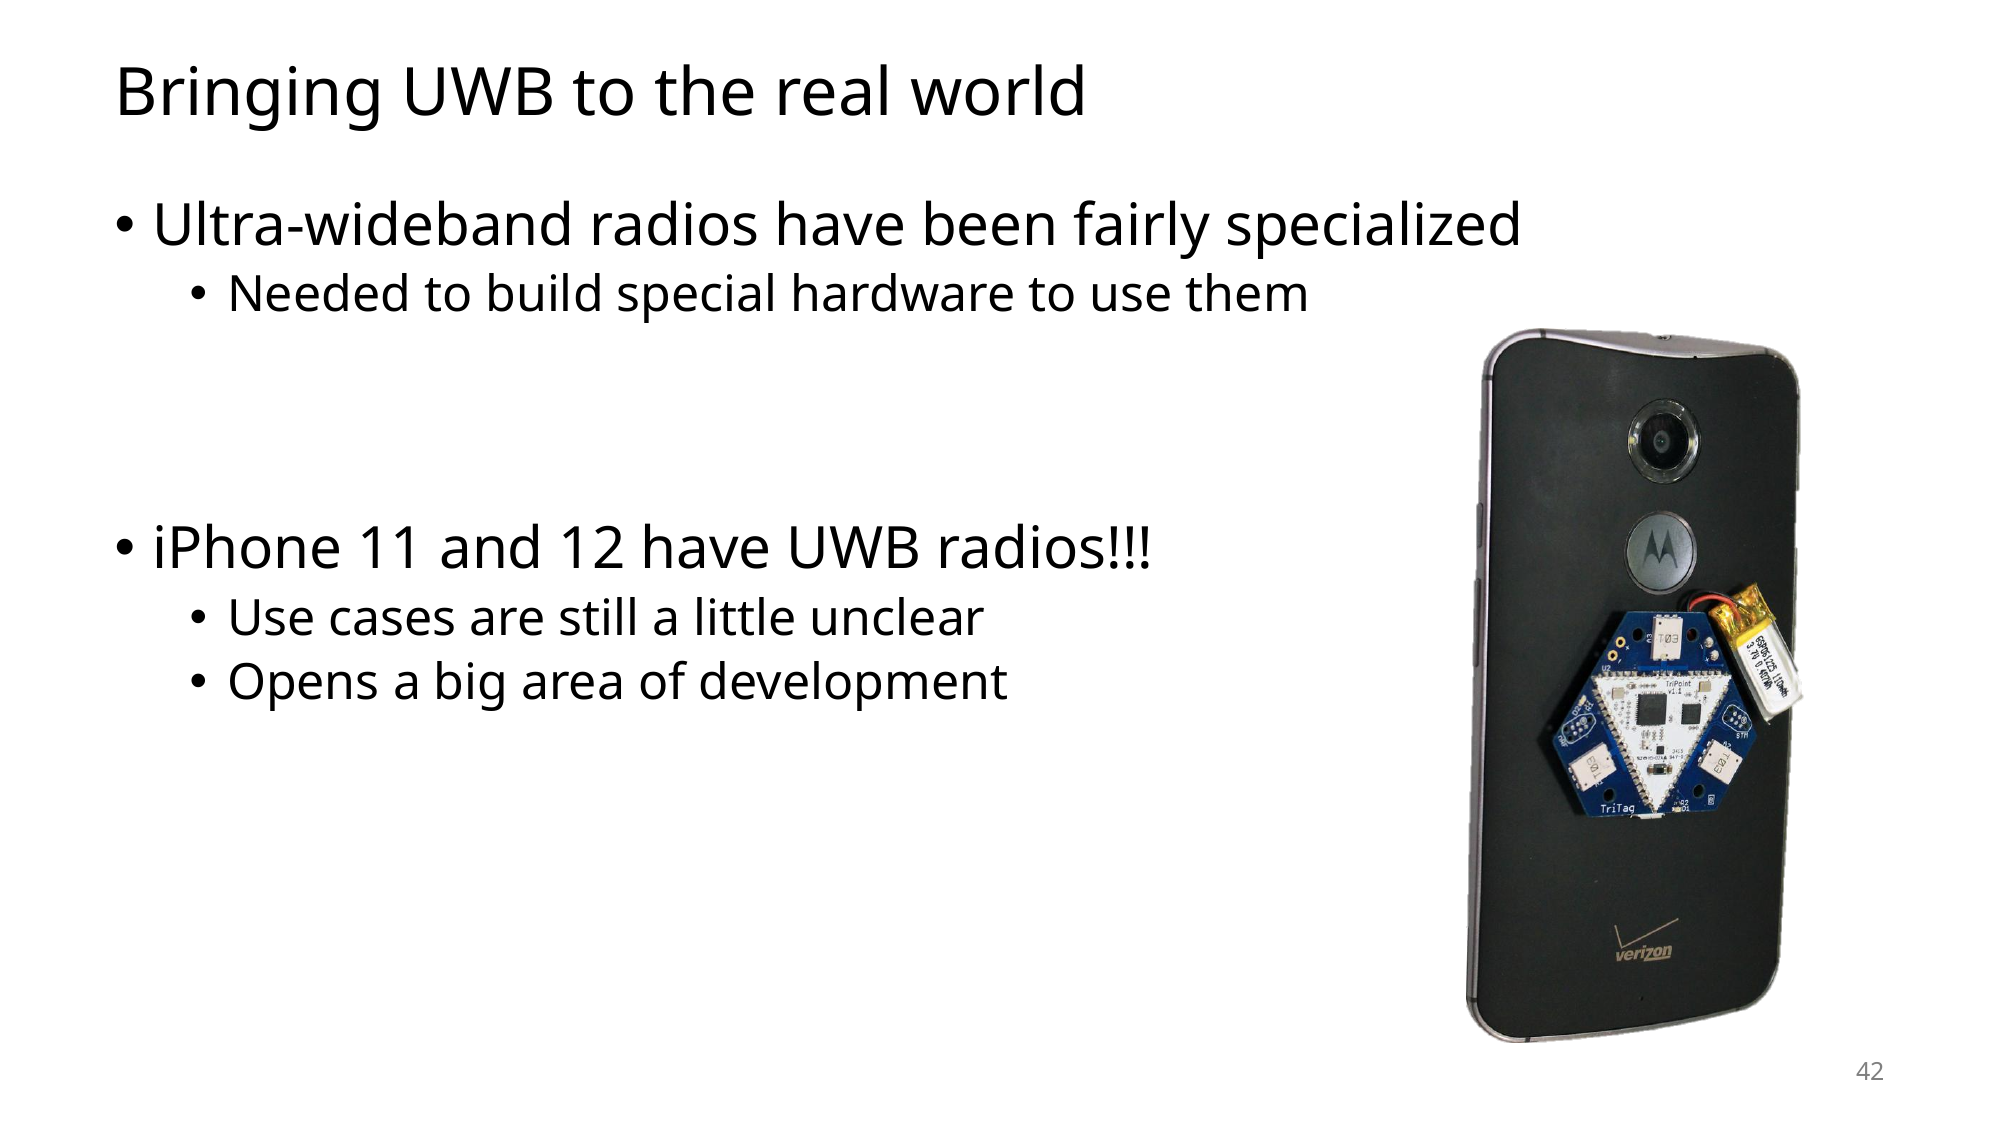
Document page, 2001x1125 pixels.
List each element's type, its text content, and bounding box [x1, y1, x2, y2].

slide_number 42 [1749, 1042, 1900, 1103]
list Ultra-wideband radios have been fairly specialized Needed to build special hardware to use them iPhone 11 and 12 have UWB radios!!! Use cases are still a little unclear Opens a big area of development [99, 187, 1900, 1013]
picture [1466, 328, 1809, 1043]
title Bringing UWB to the real world [99, 37, 1900, 150]
